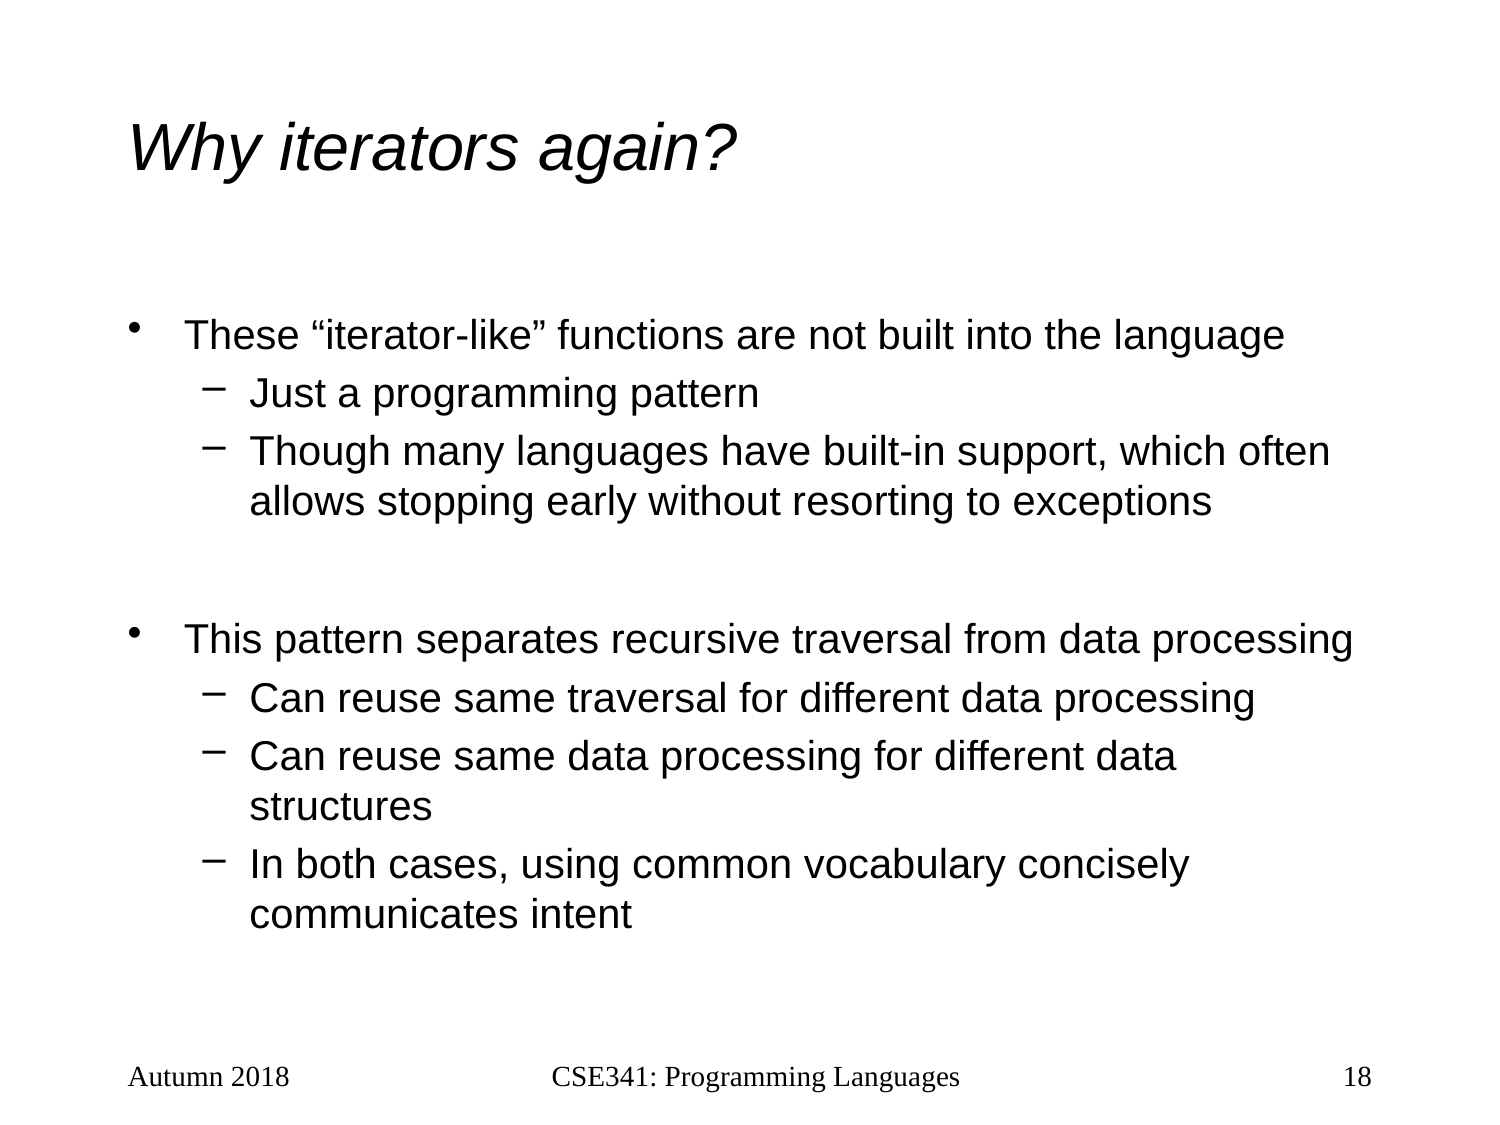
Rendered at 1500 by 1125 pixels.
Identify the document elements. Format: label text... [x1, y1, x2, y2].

title Why iterators again? [112, 49, 1388, 238]
slide_number Autumn 2018 [112, 1049, 426, 1125]
footer CSE341: Programming Languages [474, 1049, 1038, 1125]
list These “iterator-like” functions are not built into the language Just a programming pattern Though many languages have built-in support, which often allows stopping early without resorting to exceptions This pattern separates recursive traversal from data processing Can reuse same traversal for different data processing Can reuse same data processing for different data structures In both cases, using common vocabulary concisely communicates intent [112, 299, 1388, 888]
slide_number 18 [1074, 1049, 1388, 1125]
